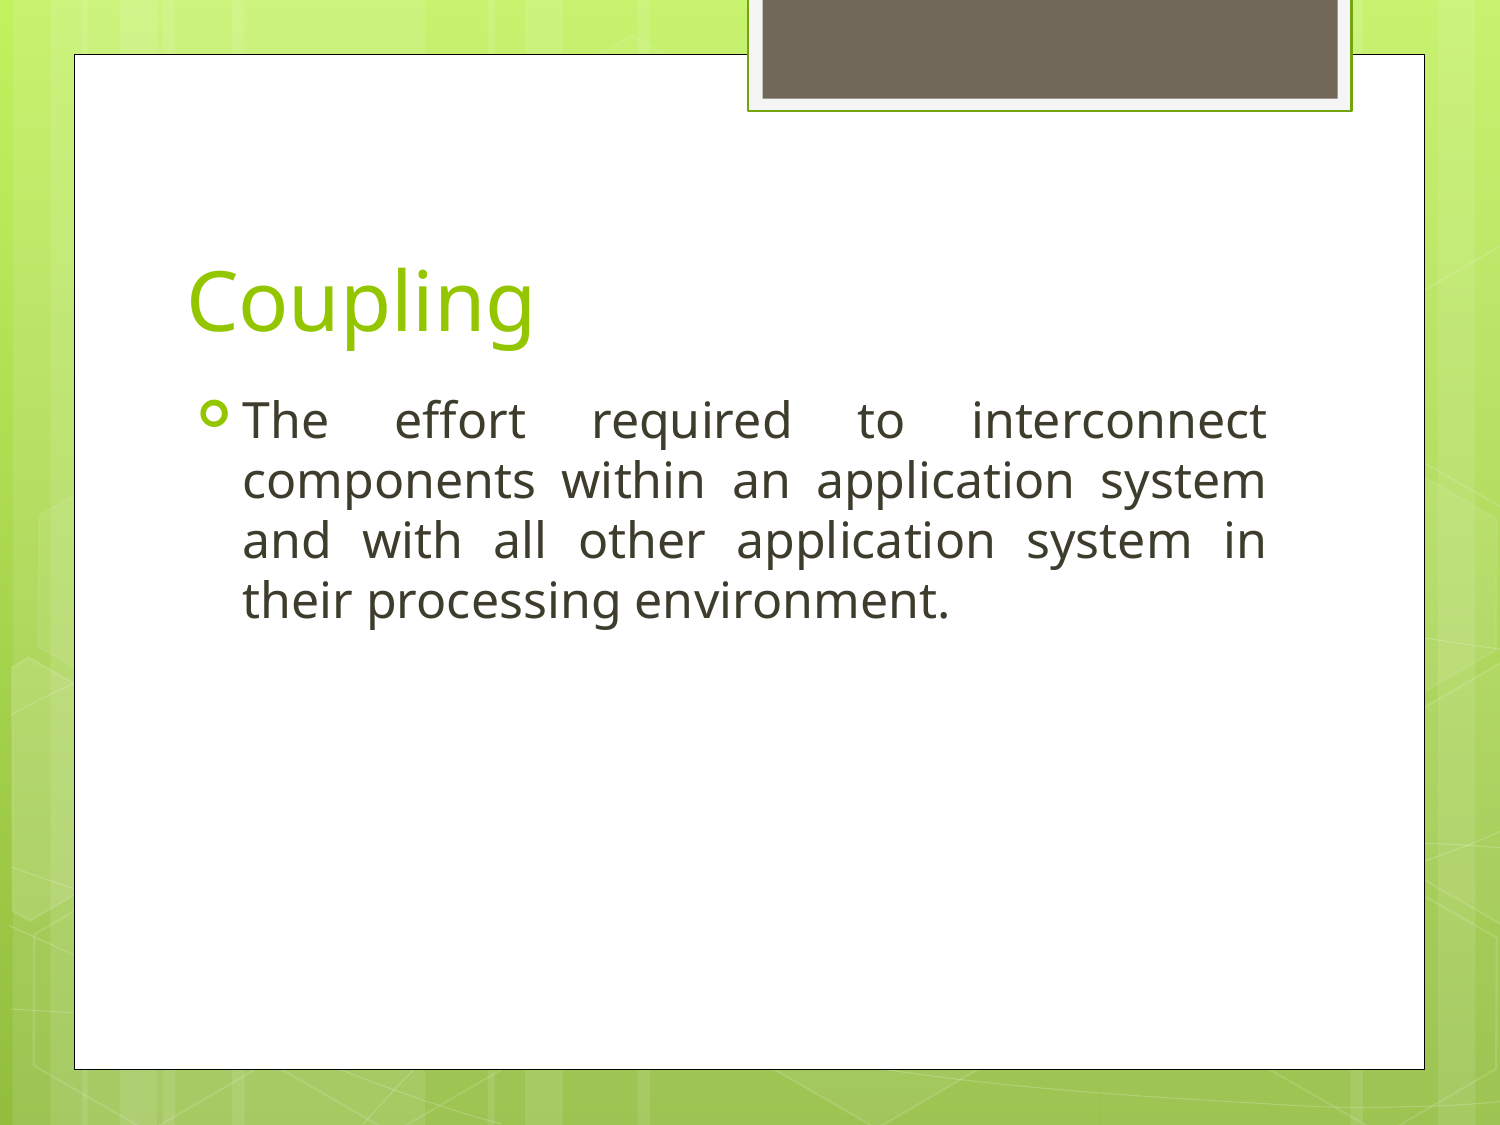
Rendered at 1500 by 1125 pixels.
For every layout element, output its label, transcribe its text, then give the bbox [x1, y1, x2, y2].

title Coupling [171, 168, 1324, 357]
list The effort required to interconnect components within an application system and with all other application system in their processing environment. [171, 381, 1283, 957]
